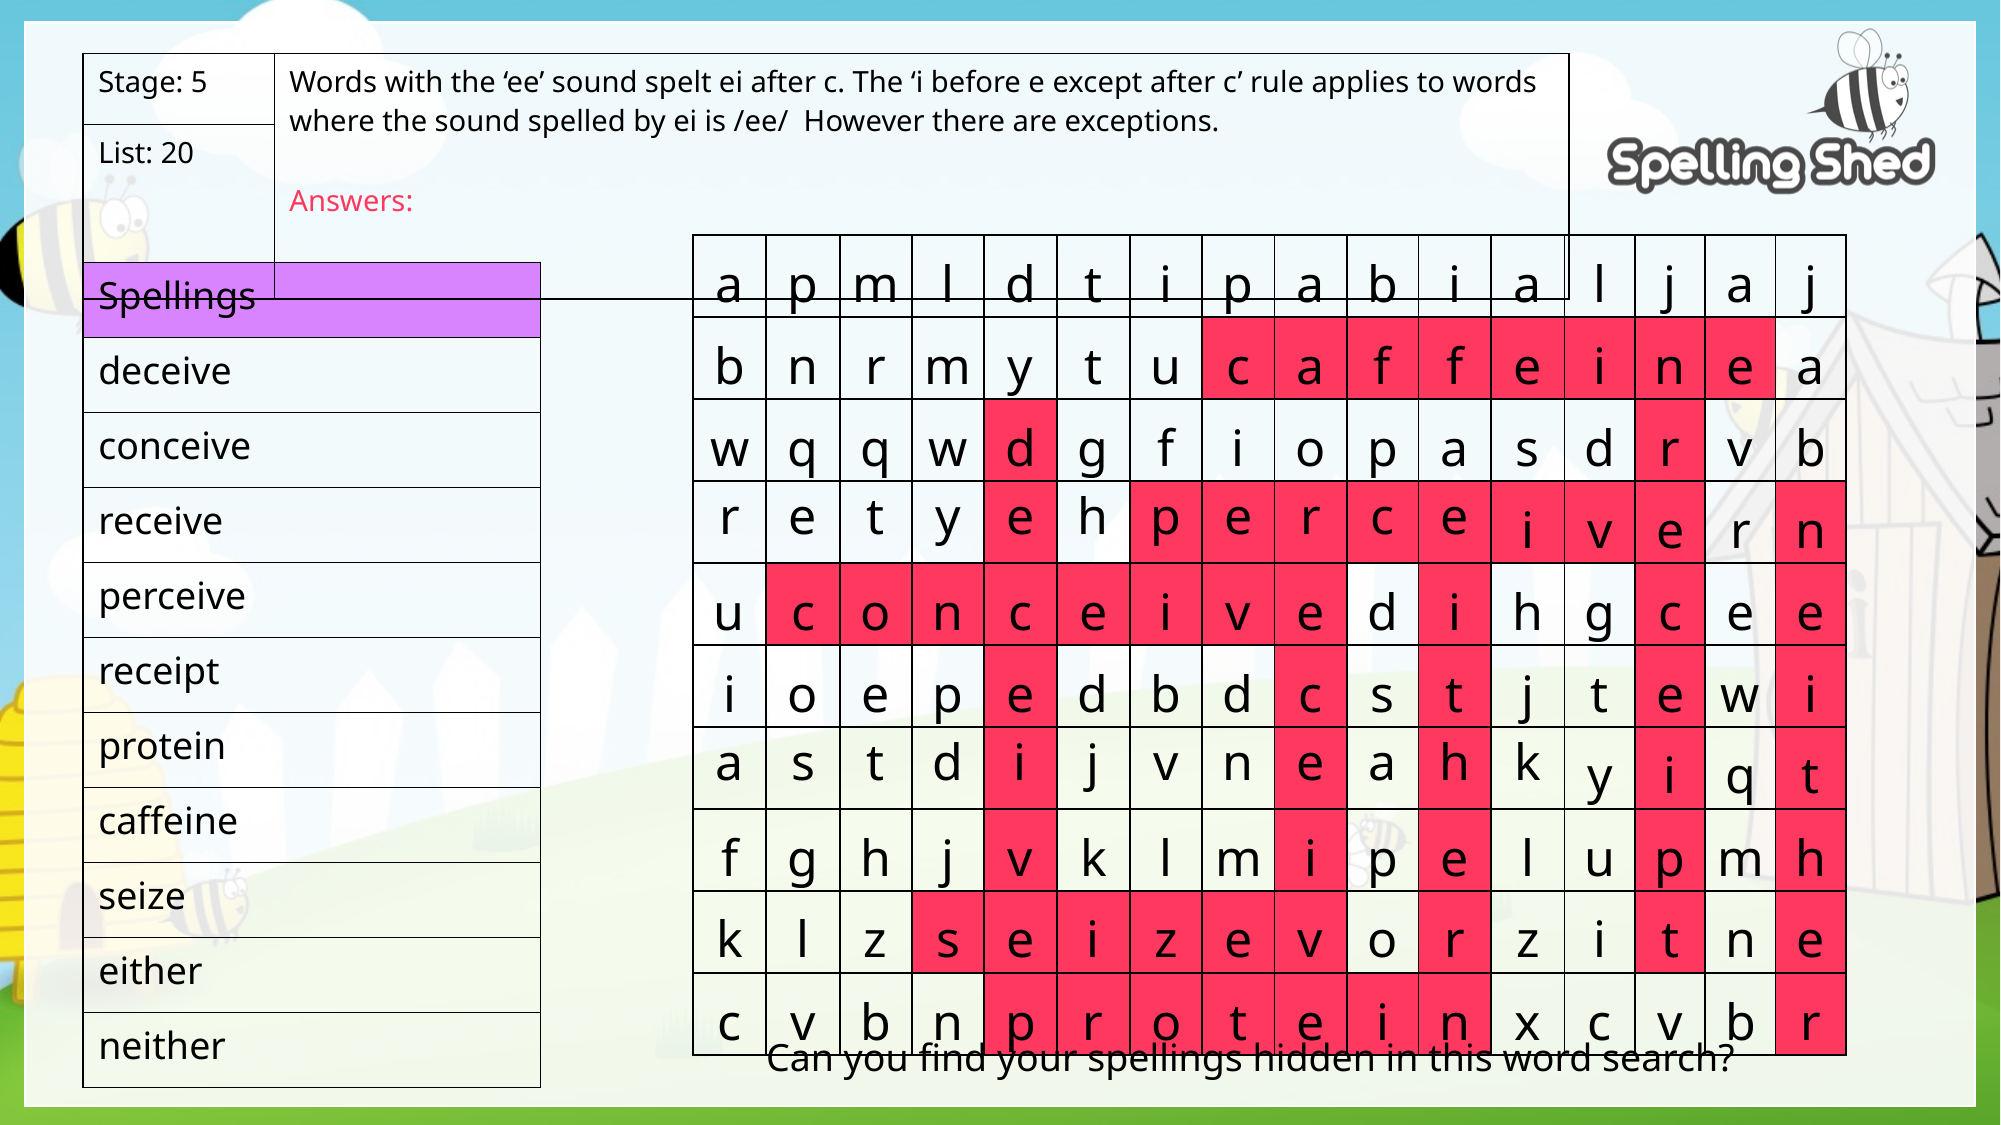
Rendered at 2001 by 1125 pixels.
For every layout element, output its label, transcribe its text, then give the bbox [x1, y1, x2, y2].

table_cell receipt [84, 638, 540, 712]
table_cell t [1058, 318, 1129, 398]
table_cell h [841, 810, 911, 890]
table_cell v [1565, 482, 1634, 562]
table_cell c [767, 564, 839, 644]
table_cell w [694, 400, 765, 480]
table_cell v [767, 974, 839, 1026]
table_cell m [1203, 810, 1274, 890]
table_cell c [1203, 318, 1274, 398]
table_cell h [1492, 564, 1564, 644]
table_cell p [913, 646, 983, 726]
table_cell n [1636, 318, 1704, 398]
table_cell d [1058, 646, 1129, 726]
table_cell f [1131, 400, 1201, 480]
table_cell y [913, 482, 983, 562]
table_cell i [1776, 646, 1845, 726]
table_cell b [1706, 974, 1775, 1026]
table_cell y [985, 318, 1056, 398]
table_cell h [1058, 482, 1129, 562]
table_cell w [913, 400, 983, 480]
table_header Stage: 5 [84, 54, 274, 124]
table_cell v [985, 810, 1056, 890]
table_cell t [1776, 728, 1845, 808]
table_cell j [913, 810, 983, 890]
table_cell e [1492, 318, 1564, 398]
table_cell x [1492, 974, 1564, 1026]
table_cell r [1058, 974, 1129, 1026]
table_cell i [1419, 564, 1490, 644]
table_cell z [1131, 892, 1201, 972]
table_cell e [1706, 318, 1775, 398]
table_cell n [1706, 892, 1775, 972]
table_cell c [985, 564, 1056, 644]
table_cell e [1275, 728, 1346, 808]
table_header l [913, 236, 983, 316]
table_cell perceive [84, 563, 540, 637]
table_header b [1348, 236, 1418, 316]
table_header a [1492, 236, 1564, 316]
table_header i [1131, 236, 1201, 316]
table_cell g [1058, 400, 1129, 480]
table_cell l [1492, 810, 1564, 890]
table_cell i [985, 728, 1056, 808]
table_cell u [1131, 318, 1201, 398]
table_cell v [1275, 892, 1346, 972]
table_cell q [767, 400, 839, 480]
table_cell d [1348, 564, 1418, 644]
table_cell f [1419, 318, 1490, 398]
table_cell protein [84, 713, 540, 787]
table_header a [694, 236, 765, 316]
table_cell v [1706, 400, 1775, 480]
table_header j [1636, 236, 1704, 316]
table_cell j [1058, 728, 1129, 808]
text_box Can you find your spellings hidden in this word search? [751, 1026, 2000, 1087]
table_cell seize [84, 863, 540, 937]
table_cell e [1203, 892, 1274, 972]
table_cell f [1348, 318, 1418, 398]
table_cell s [767, 728, 839, 808]
table_cell e [1706, 564, 1775, 644]
table_header j [1776, 236, 1845, 316]
table_cell o [767, 646, 839, 726]
table_cell r [694, 482, 765, 562]
table_cell r [1706, 482, 1775, 562]
table_cell a [1275, 318, 1346, 398]
table_cell i [1203, 400, 1274, 480]
table_header i [1419, 236, 1490, 316]
table_cell p [1348, 400, 1418, 480]
table_cell t [1203, 974, 1274, 1026]
table_cell n [913, 564, 983, 644]
table_cell e [985, 892, 1056, 972]
table_cell w [1706, 646, 1775, 726]
table_cell o [841, 564, 911, 644]
table_cell v [1131, 728, 1201, 808]
table_cell d [985, 400, 1056, 480]
table_cell e [1776, 892, 1845, 972]
table_cell receive [84, 488, 540, 562]
table_cell m [1706, 810, 1775, 890]
table_cell r [841, 318, 911, 398]
table_cell k [694, 892, 765, 972]
table_cell p [1636, 810, 1704, 890]
table_cell u [1565, 810, 1634, 890]
table_cell t [1419, 646, 1490, 726]
table_cell neither [84, 1013, 540, 1087]
table_header m [841, 236, 911, 316]
table_cell i [1131, 564, 1201, 644]
table_cell j [1492, 646, 1564, 726]
table_cell g [1565, 564, 1634, 644]
table_cell e [1058, 564, 1129, 644]
table_header d [985, 236, 1056, 316]
table_cell r [1275, 482, 1346, 562]
table_cell n [1203, 728, 1274, 808]
table_cell q [1706, 728, 1775, 808]
table_cell t [841, 482, 911, 562]
table_cell k [1058, 810, 1129, 890]
table_cell d [1203, 646, 1274, 726]
table_cell c [1565, 974, 1634, 1026]
table_cell h [1776, 810, 1845, 890]
table_cell c [1636, 564, 1704, 644]
table_cell e [1275, 564, 1346, 644]
picture [0, 0, 2001, 1125]
table_cell e [985, 646, 1056, 726]
table_cell p [1348, 810, 1418, 890]
table_cell v [1203, 564, 1274, 644]
table_cell b [1131, 646, 1201, 726]
table_cell List: 20 [84, 125, 274, 298]
table_header l [1565, 236, 1634, 316]
table_cell s [1348, 646, 1418, 726]
table_cell either [84, 938, 540, 1012]
table_cell c [1275, 646, 1346, 726]
table_cell n [1776, 482, 1845, 562]
table_header t [1058, 236, 1129, 316]
table_cell i [694, 646, 765, 726]
table_header Words with the ‘ee’ sound spelt ei after c. The ‘i before e except after c’ rule applies to words where the sound spelled by ei is /ee/ However there are exceptions. Answers: [275, 54, 1568, 298]
table_header p [1203, 236, 1274, 316]
table_cell z [1492, 892, 1564, 972]
table_cell c [1348, 482, 1418, 562]
table_cell g [767, 810, 839, 890]
table_cell e [1776, 564, 1845, 644]
table_cell s [913, 892, 983, 972]
table_cell p [1131, 482, 1201, 562]
table_cell conceive [84, 413, 540, 487]
table_cell i [1636, 728, 1704, 808]
table_cell o [1131, 974, 1201, 1026]
table_cell e [841, 646, 911, 726]
table_cell n [913, 974, 983, 1026]
table_header p [767, 236, 839, 316]
table_cell q [841, 400, 911, 480]
table_cell t [1636, 892, 1704, 972]
table_cell z [841, 892, 911, 972]
table_cell y [1565, 728, 1634, 808]
table_cell e [1419, 810, 1490, 890]
table_header a [1275, 236, 1346, 316]
table_cell e [1275, 974, 1346, 1026]
table_cell e [1419, 482, 1490, 562]
table_cell i [1565, 318, 1634, 398]
table_cell e [1636, 482, 1704, 562]
table_cell c [694, 974, 765, 1054]
table_cell e [985, 482, 1056, 562]
table_cell e [1636, 646, 1704, 726]
table_cell i [1275, 810, 1346, 890]
table_cell a [1348, 728, 1418, 808]
table_cell s [1492, 400, 1564, 480]
table_cell i [1565, 892, 1634, 972]
table_cell k [1492, 728, 1564, 808]
table_cell h [1419, 728, 1490, 808]
table_cell e [767, 482, 839, 562]
table_cell b [1776, 400, 1845, 480]
table_cell i [1058, 892, 1129, 972]
table_cell l [1131, 810, 1201, 890]
table_cell e [1203, 482, 1274, 562]
table_cell m [913, 318, 983, 398]
table_cell deceive [84, 338, 540, 412]
table_cell b [694, 318, 765, 398]
table_cell o [1275, 400, 1346, 480]
table_cell r [1636, 400, 1704, 480]
table_cell i [1492, 482, 1564, 562]
table_cell n [767, 318, 839, 398]
table_header a [1706, 236, 1775, 316]
table_cell t [841, 728, 911, 808]
table_cell r [1776, 974, 1845, 1026]
table_cell a [694, 728, 765, 808]
table_cell o [1348, 892, 1418, 972]
table_cell u [694, 564, 765, 644]
table_cell a [1419, 400, 1490, 480]
table_cell f [694, 810, 765, 890]
table_cell n [1419, 974, 1490, 1026]
table_cell r [1419, 892, 1490, 972]
table_cell v [1636, 974, 1704, 1026]
table_cell t [1565, 646, 1634, 726]
table_cell b [841, 974, 911, 1026]
table_cell caffeine [84, 788, 540, 862]
table_cell i [1348, 974, 1418, 1026]
table_cell l [767, 892, 839, 972]
table_cell a [1776, 318, 1845, 398]
table_header Spellings [84, 300, 540, 337]
table_cell p [985, 974, 1056, 1026]
table_cell d [913, 728, 983, 808]
table_cell d [1565, 400, 1634, 480]
